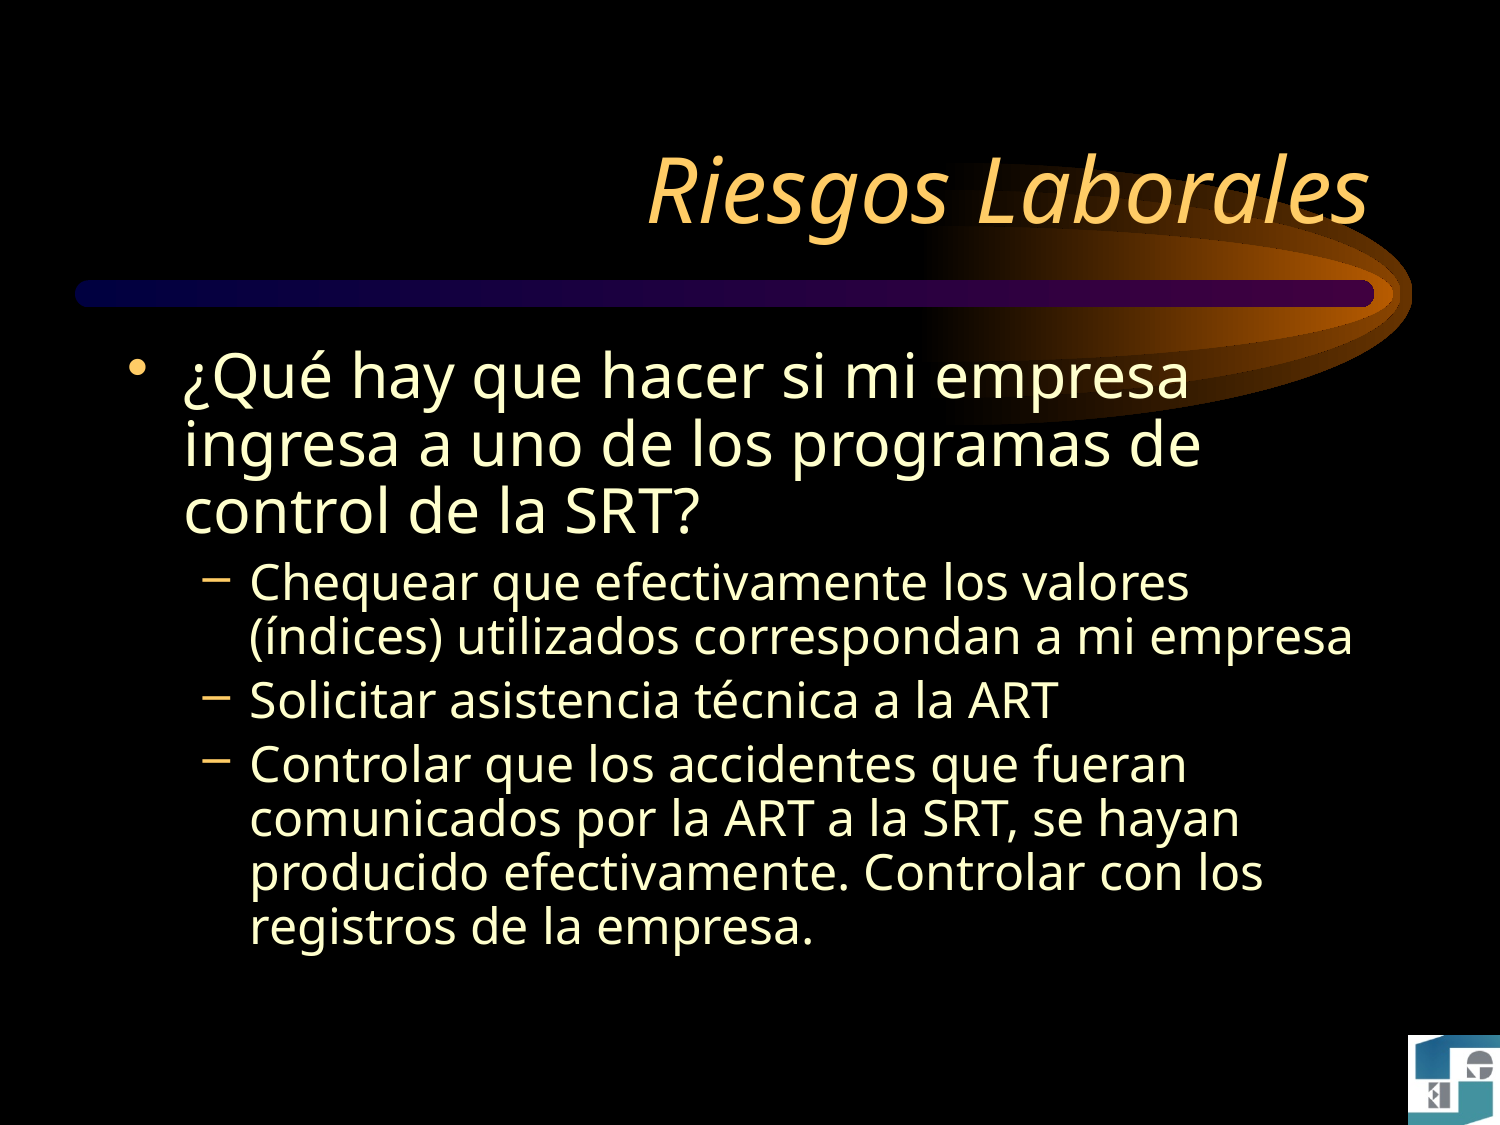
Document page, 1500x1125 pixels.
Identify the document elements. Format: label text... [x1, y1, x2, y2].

list ¿Qué hay que hacer si mi empresa ingresa a uno de los programas de control de la SRT? Chequear que efectivamente los valores (índices) utilizados correspondan a mi empresa Solicitar asistencia técnica a la ART Controlar que los accidentes que fueran comunicados por la ART a la SRT, se hayan producido efectivamente. Controlar con los registros de la empresa. [112, 337, 1388, 1013]
title Riesgos Laborales [112, 62, 1388, 250]
picture [1408, 1035, 1500, 1125]
